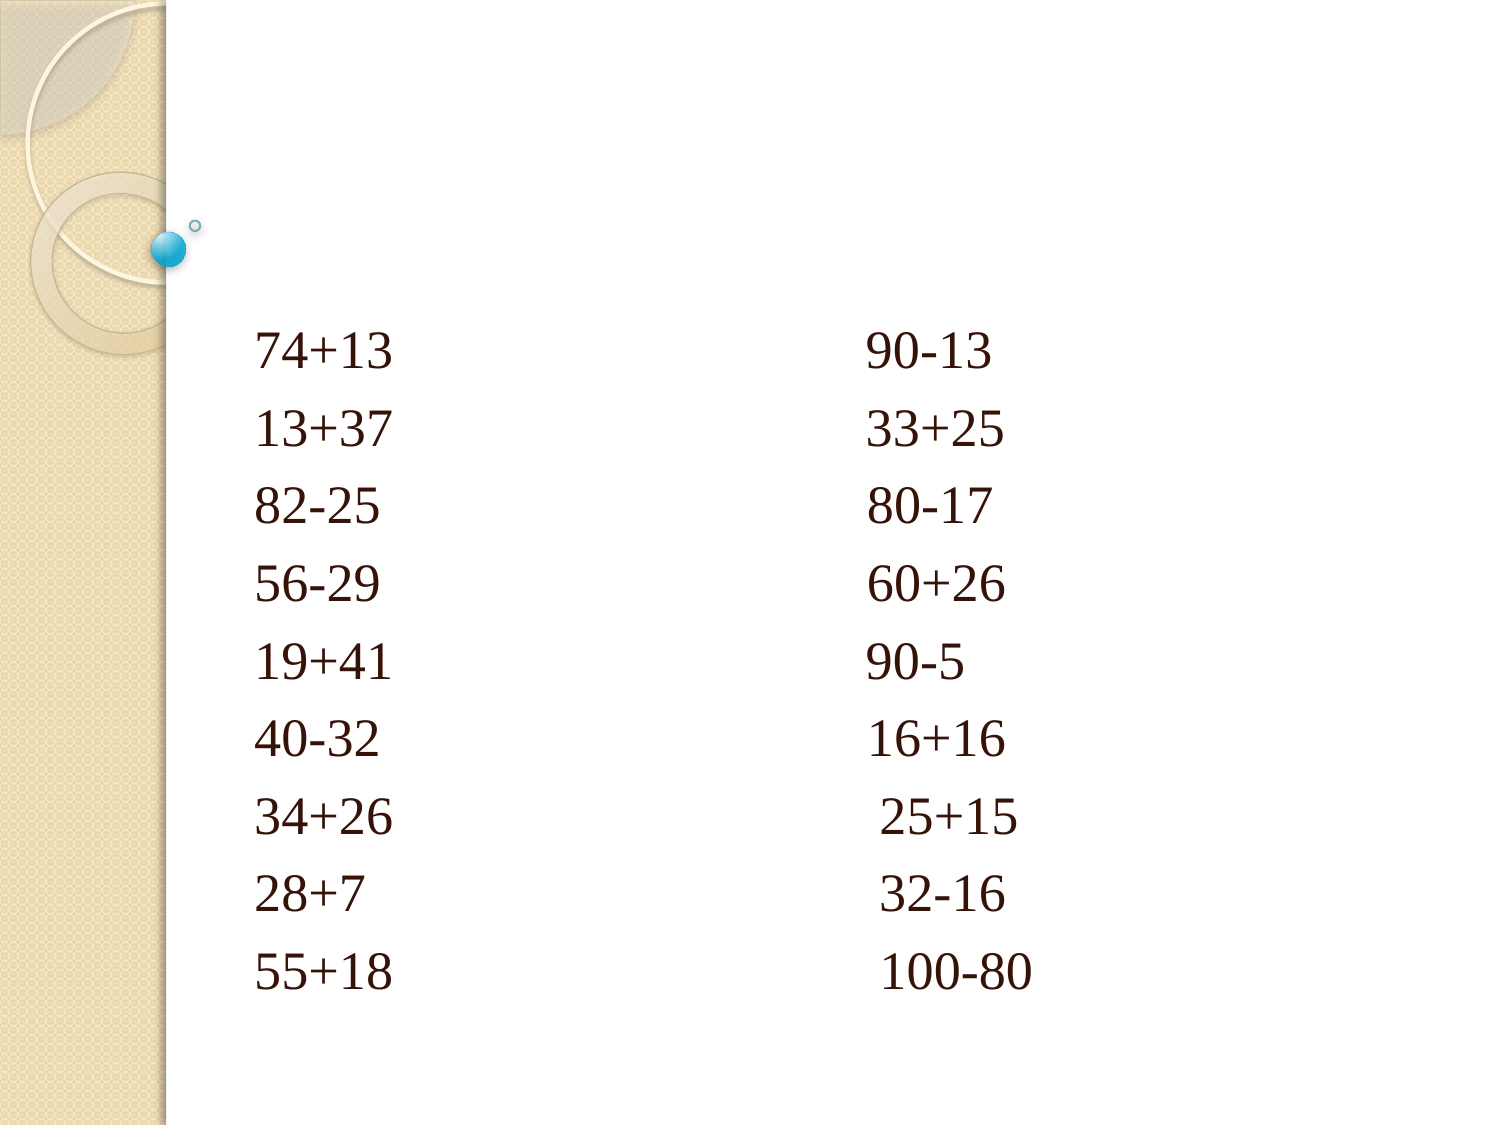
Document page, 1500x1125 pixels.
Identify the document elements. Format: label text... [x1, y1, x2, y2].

subtitle 74+13 90-13 13+37 33+25 82-25 80-17 56-29 60+26 19+41 90-5 40-32 16+16 34+26 25+15 28+7 32-16 55+18 100-80 [234, 314, 1450, 1047]
